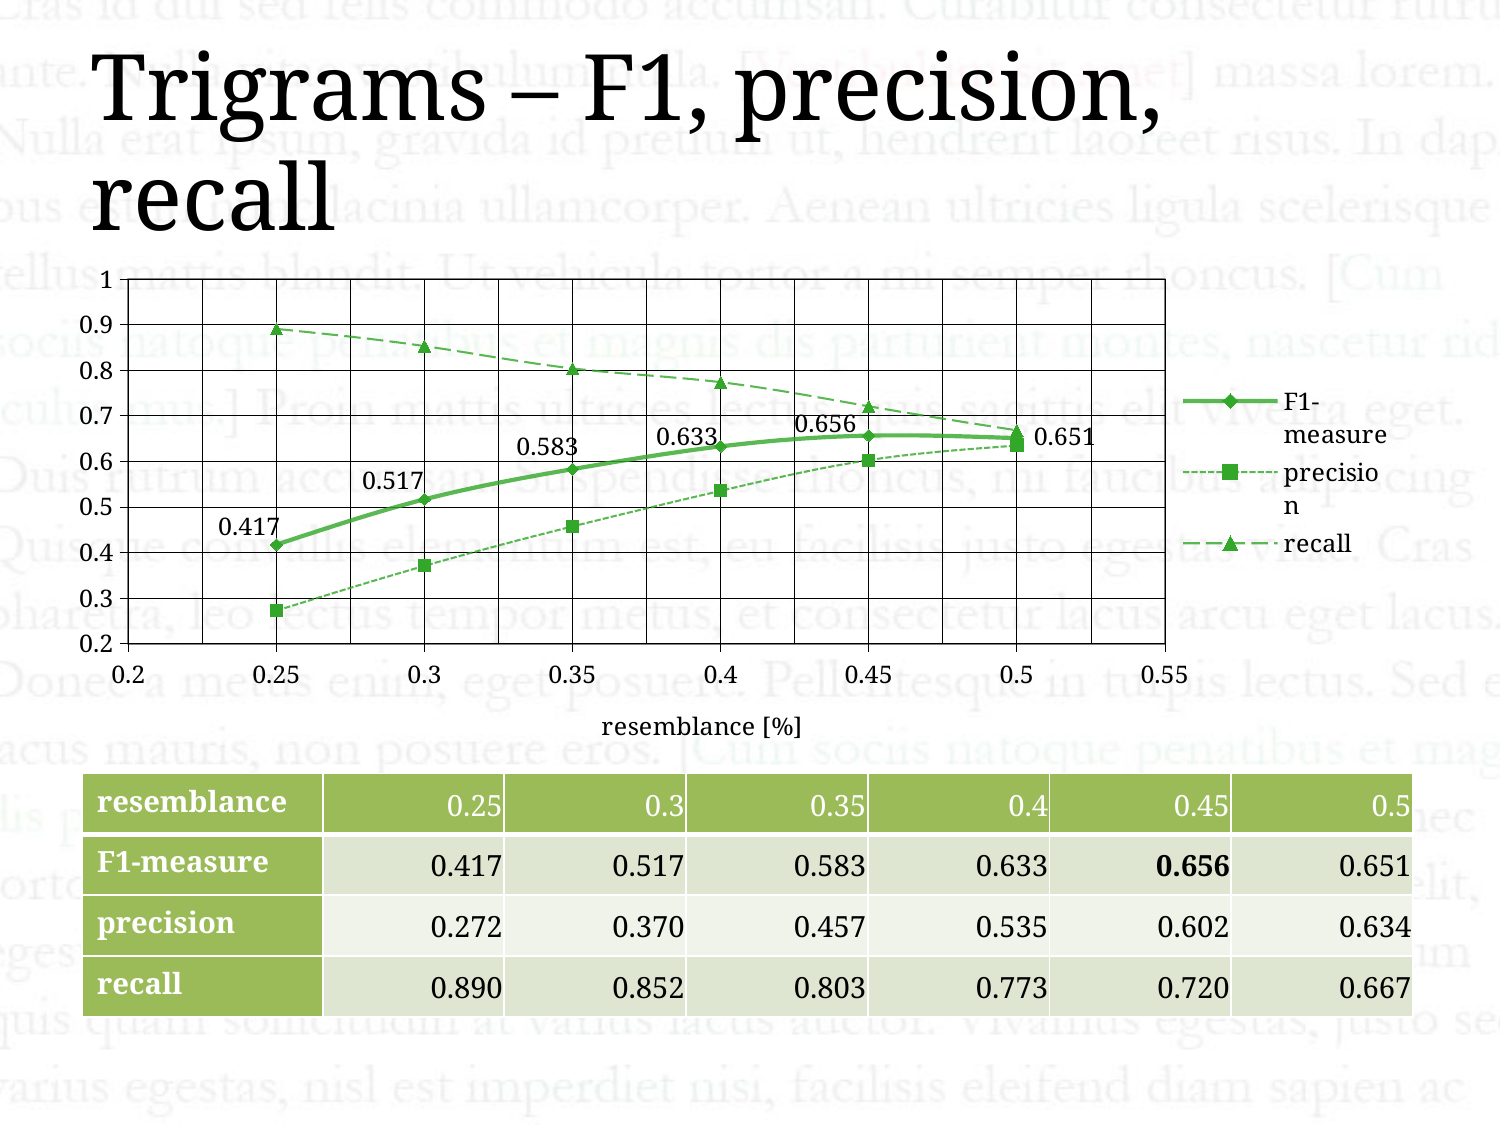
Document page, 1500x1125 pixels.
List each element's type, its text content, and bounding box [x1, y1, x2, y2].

table_cell 0.634 [1232, 896, 1412, 955]
table_cell 0.890 [324, 957, 503, 1016]
table_cell 0.667 [1232, 957, 1412, 1016]
table_header 0.25 [324, 774, 503, 832]
table_cell recall [83, 957, 322, 1016]
picture [0, 0, 1500, 1125]
table_cell 0.535 [869, 896, 1049, 955]
table_cell 0.583 [687, 837, 867, 894]
table_cell 0.633 [869, 837, 1049, 894]
table_cell 0.272 [324, 896, 503, 955]
table_header 0.45 [1050, 774, 1230, 832]
table_cell 0.417 [324, 837, 503, 894]
table_header 0.35 [687, 774, 867, 832]
table_cell 0.656 [1050, 837, 1230, 894]
table_cell 0.852 [505, 957, 685, 1016]
table_header resemblance [83, 774, 322, 832]
table_cell 0.517 [505, 837, 685, 894]
table_cell 0.773 [869, 957, 1049, 1016]
table_cell 0.803 [687, 957, 867, 1016]
chart [74, 262, 1407, 751]
table_header 0.5 [1232, 774, 1412, 832]
table_cell 0.651 [1232, 837, 1412, 894]
table_header 0.4 [869, 774, 1049, 832]
table_cell 0.720 [1050, 957, 1230, 1016]
table_cell 0.370 [505, 896, 685, 955]
table_cell precision [83, 896, 322, 955]
title Trigrams – F1, precision, recall [74, 44, 1426, 233]
table_cell F1-measure [83, 837, 322, 894]
table_cell 0.457 [687, 896, 867, 955]
table_cell 0.602 [1050, 896, 1230, 955]
table_header 0.3 [505, 774, 685, 832]
